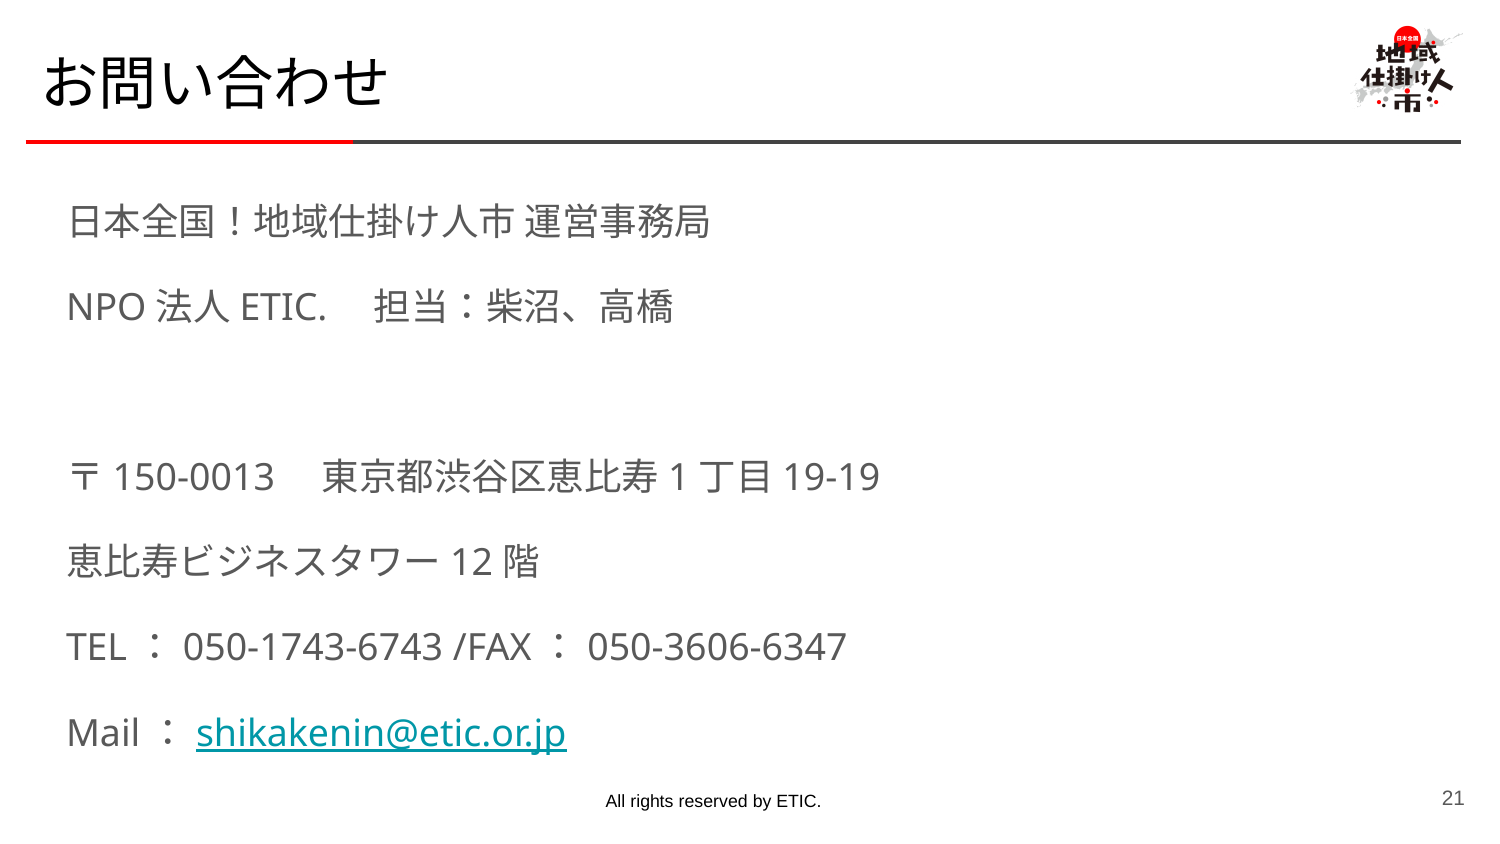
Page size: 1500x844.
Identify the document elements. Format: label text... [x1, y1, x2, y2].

title お問い合わせ [25, 30, 1424, 125]
list 日本全国！地域仕掛け人市 運営事務局 NPO法人ETIC. 担当：柴沼、高橋 〒150-0013 東京都渋谷区恵比寿1丁目19-19 恵比寿ビジネスタワー12階 TEL：050-1743-6743 /FAX：050-3606-6347 Mail：shikakenin@etic.or.jp [51, 175, 1449, 765]
picture [1350, 12, 1463, 125]
slide_number ‹#› [1389, 764, 1480, 830]
